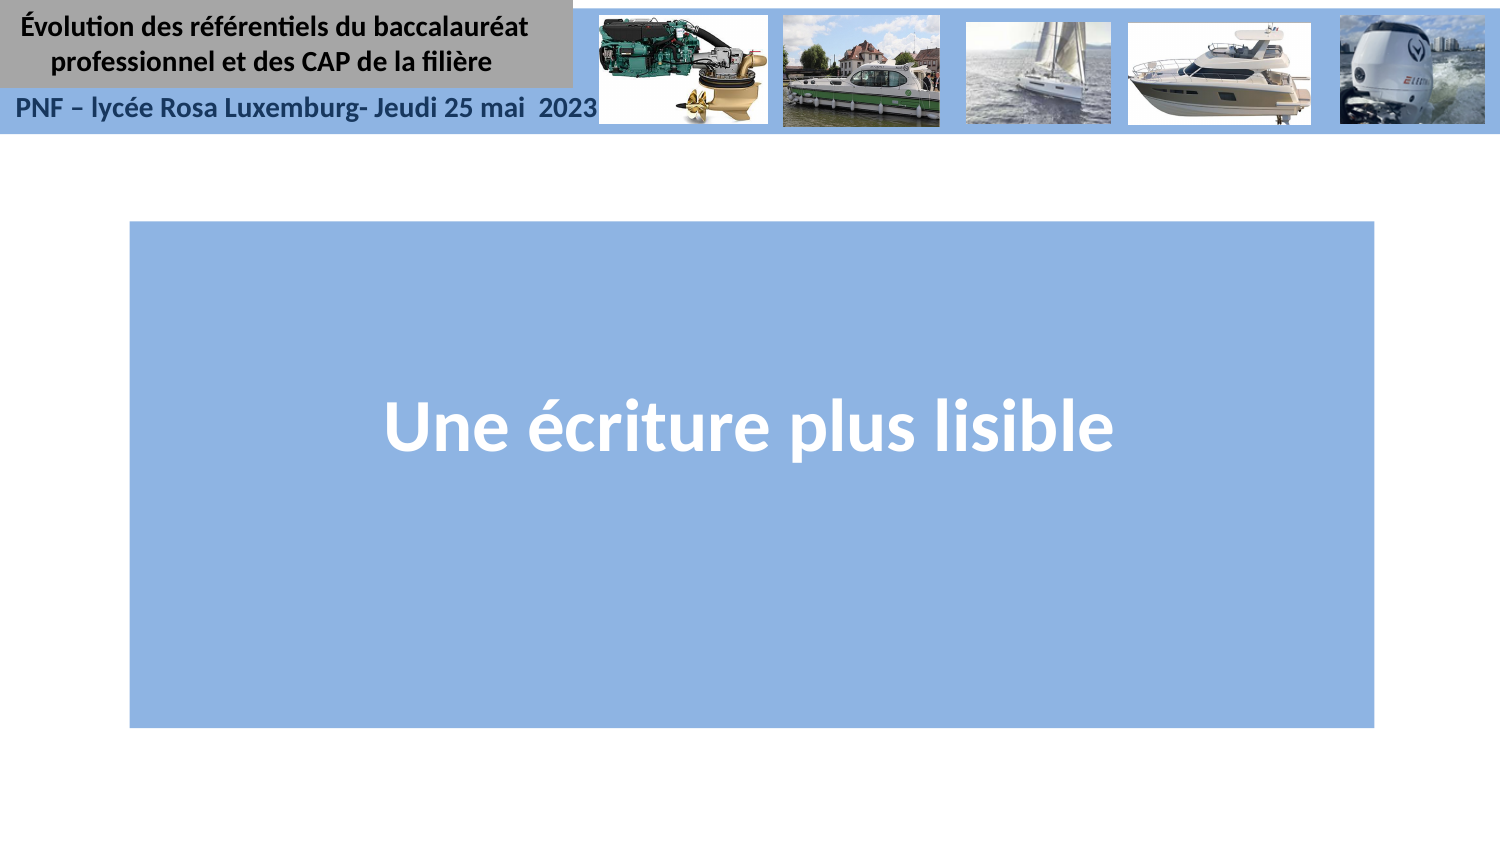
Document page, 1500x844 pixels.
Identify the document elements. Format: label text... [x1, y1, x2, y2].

text_box Évolution des référentiels du baccalauréat professionnel et des CAP de la filière [0, 0, 550, 85]
picture [1128, 22, 1311, 125]
text_box Une écriture plus lisible [368, 368, 1132, 474]
picture [1340, 15, 1485, 124]
picture [599, 15, 768, 124]
picture [966, 22, 1111, 124]
picture [783, 15, 940, 127]
